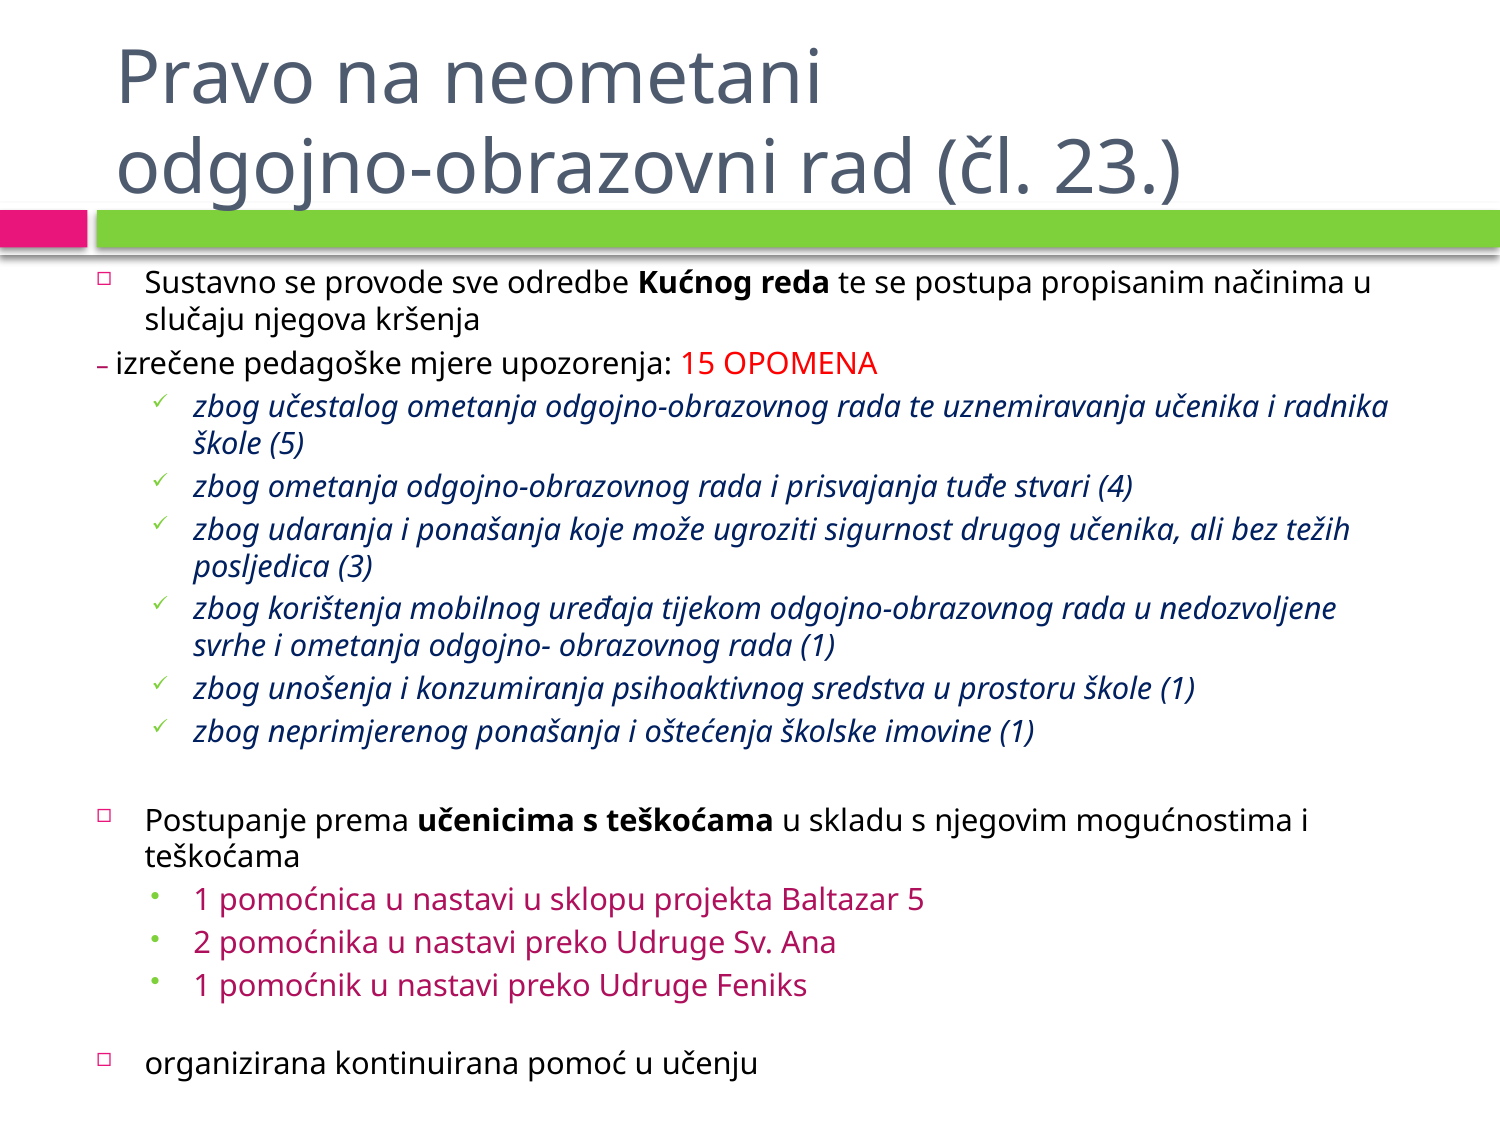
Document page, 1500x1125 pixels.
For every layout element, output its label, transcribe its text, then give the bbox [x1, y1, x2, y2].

title Pravo na neometani odgojno-obrazovni rad (čl. 23.) [100, 37, 1438, 200]
list Sustavno se provode sve odredbe Kućnog reda te se postupa propisanim načinima u slučaju njegova kršenja – izrečene pedagoške mjere upozorenja: 15 OPOMENA zbog učestalog ometanja odgojno-obrazovnog rada te uznemiravanja učenika i radnika škole (5) zbog ometanja odgojno-obrazovnog rada i prisvajanja tuđe stvari (4) zbog udaranja i ponašanja koje može ugroziti sigurnost drugog učenika, ali bez težih posljedica (3) zbog korištenja mobilnog uređaja tijekom odgojno-obrazovnog rada u nedozvoljene svrhe i ometanja odgojno- obrazovnog rada (1) zbog unošenja i konzumiranja psihoaktivnog sredstva u prostoru škole (1) zbog neprimjerenog ponašanja i oštećenja školske imovine (1) Postupanje prema učenicima s teškoćama u skladu s njegovim mogućnostima i teškoćama 1 pomoćnica u nastavi u sklopu projekta Baltazar 5 2 pomoćnika u nastavi preko Udruge Sv. Ana 1 pomoćnik u nastavi preko Udruge Feniks organizirana kontinuirana pomoć u učenju [81, 255, 1419, 1094]
